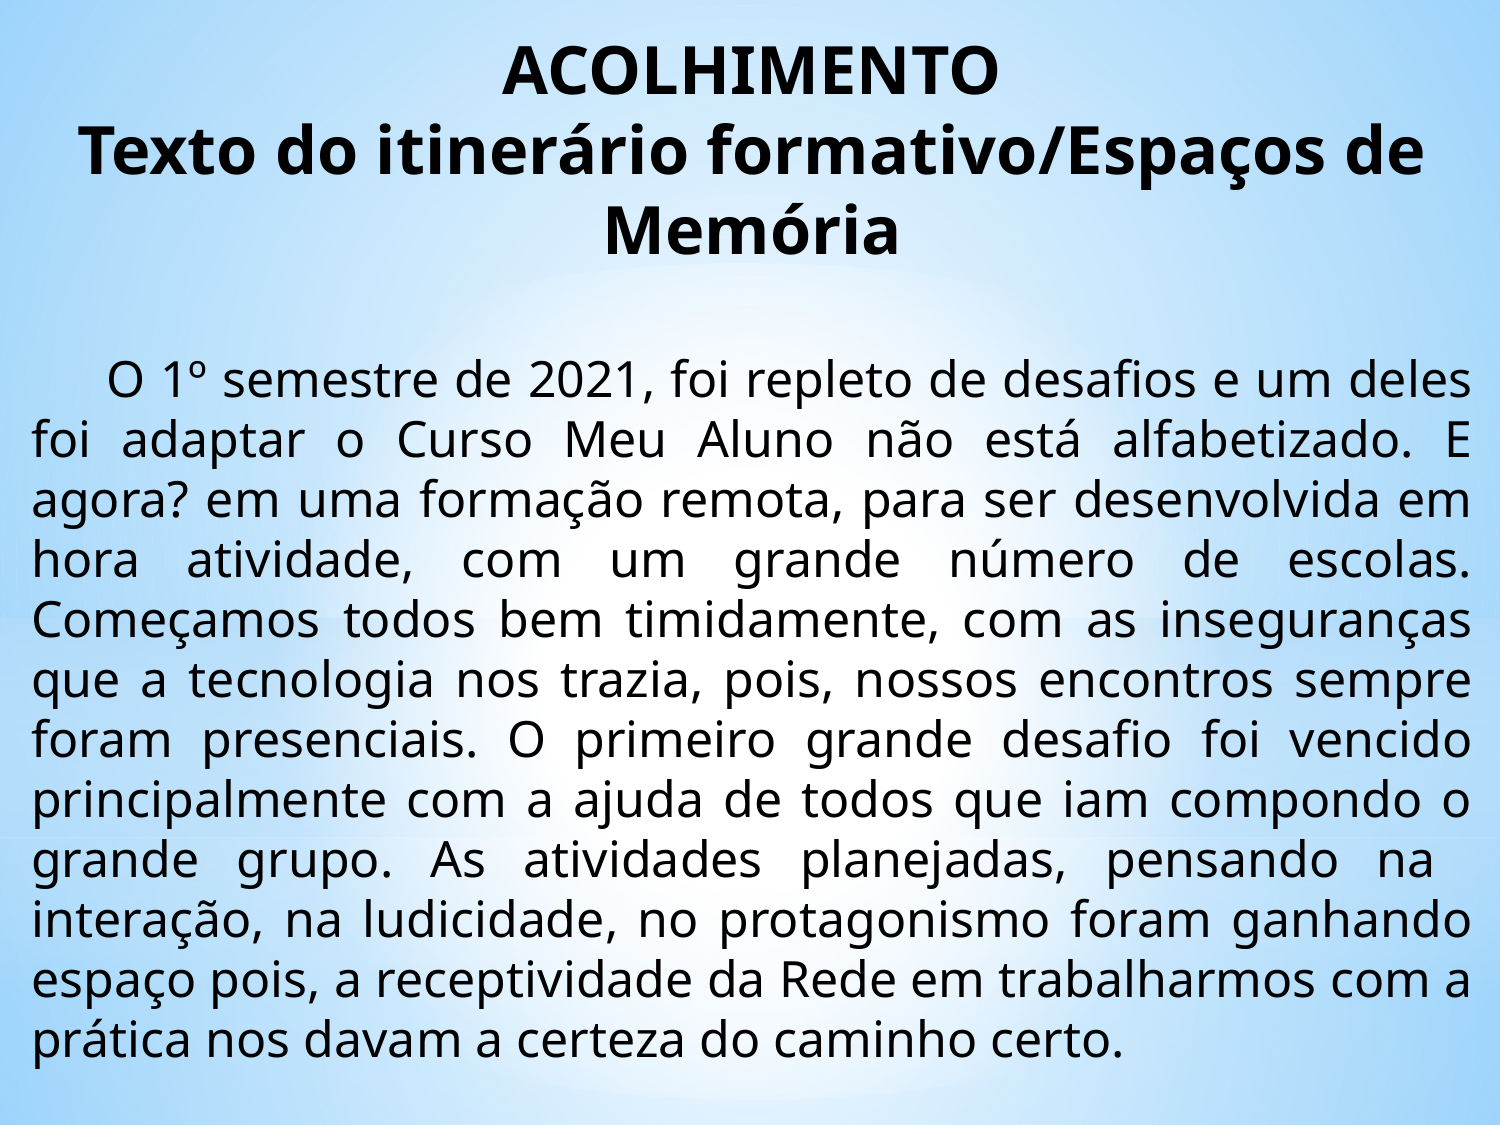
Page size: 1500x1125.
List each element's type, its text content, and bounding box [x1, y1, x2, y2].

title ACOLHIMENTO Texto do itinerário formativo/Espaços de Memória O 1º semestre de 2021, foi repleto de desafios e um deles foi adaptar o Curso Meu Aluno não está alfabetizado. E agora? em uma formação remota, para ser desenvolvida em hora atividade, com um grande número de escolas. Começamos todos bem timidamente, com as inseguranças que a tecnologia nos trazia, pois, nossos encontros sempre foram presenciais. O primeiro grande desafio foi vencido principalmente com a ajuda de todos que iam compondo o grande grupo. As atividades planejadas, pensando na interação, na ludicidade, no protagonismo foram ganhando espaço pois, a receptividade da Rede em trabalharmos com a prática nos davam a certeza do caminho certo. [16, 20, 1489, 1125]
